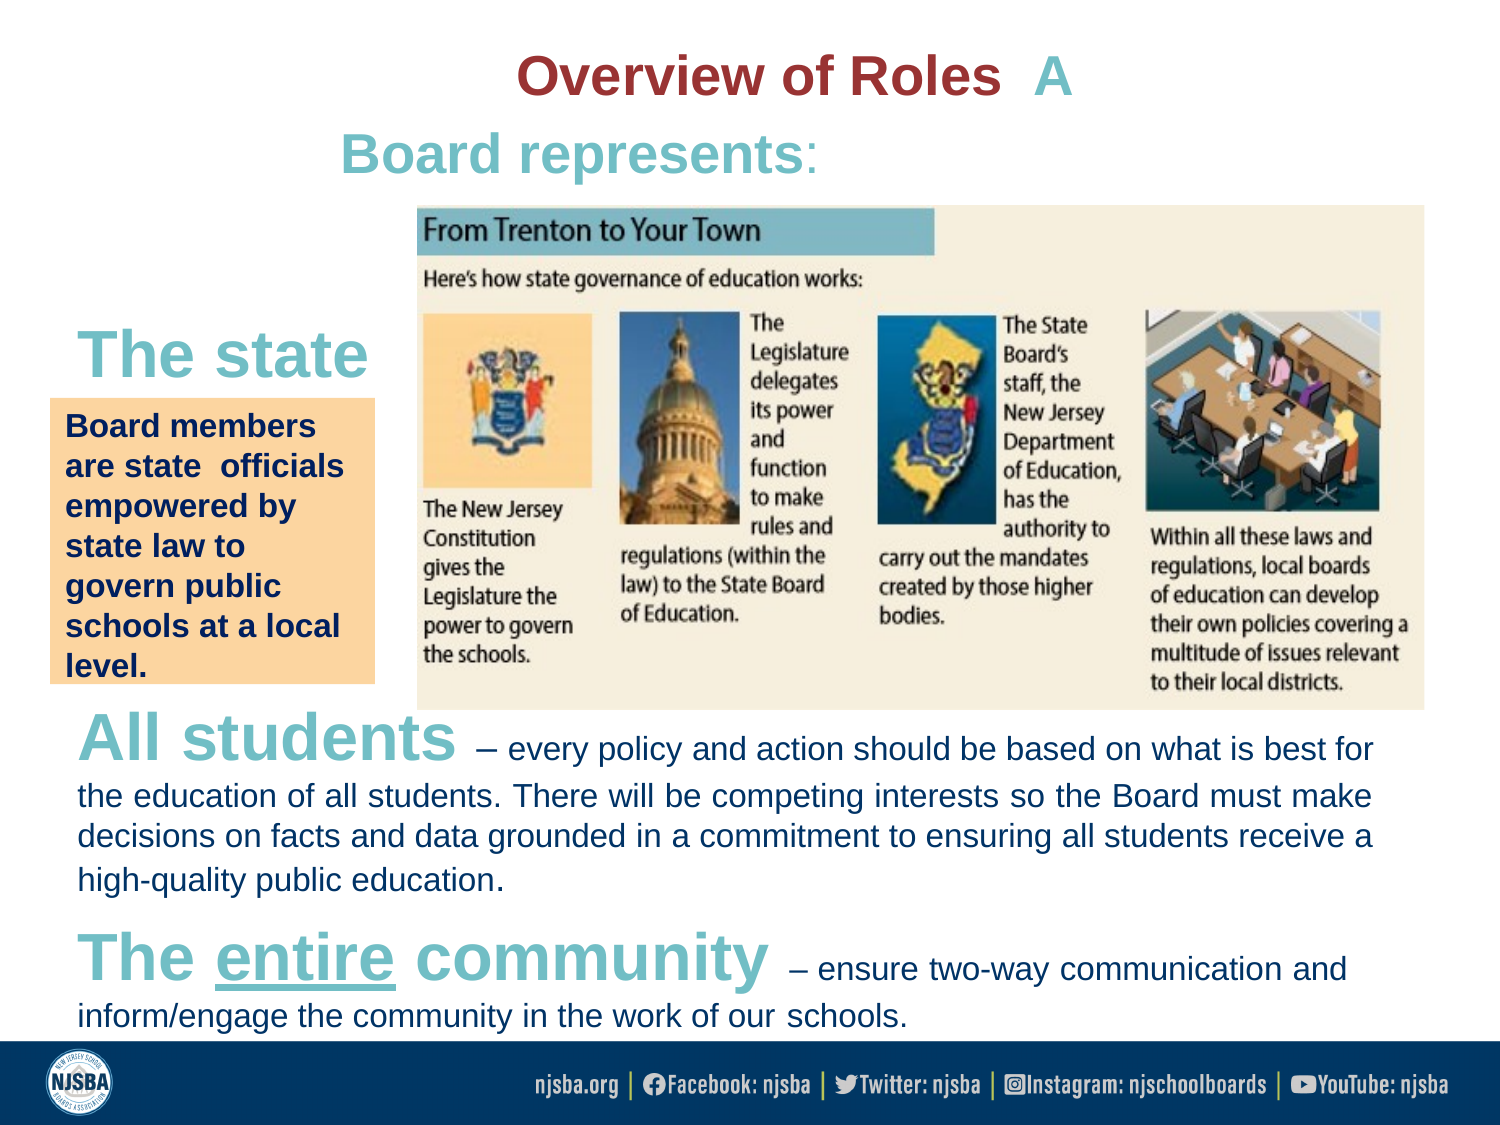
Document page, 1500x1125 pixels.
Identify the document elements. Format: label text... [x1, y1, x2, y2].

picture [0, 0, 1500, 1125]
text_box Board members are state officials empowered by state law to govern public schools at a local level. [50, 397, 375, 685]
text_box All students – every policy and action should be based on what is best for the education of all students. There will be competing interests so the Board must make decisions on facts and data grounded in a commitment to ensuring all students receive a high-quality public education. The entire community – ensure two-way communication and inform/engage the community in the work of our schools. [75, 692, 1384, 1034]
text_box The state [75, 308, 372, 391]
title Overview of Roles A Board represents: [75, 10, 1085, 201]
text_box [417, 205, 1425, 710]
